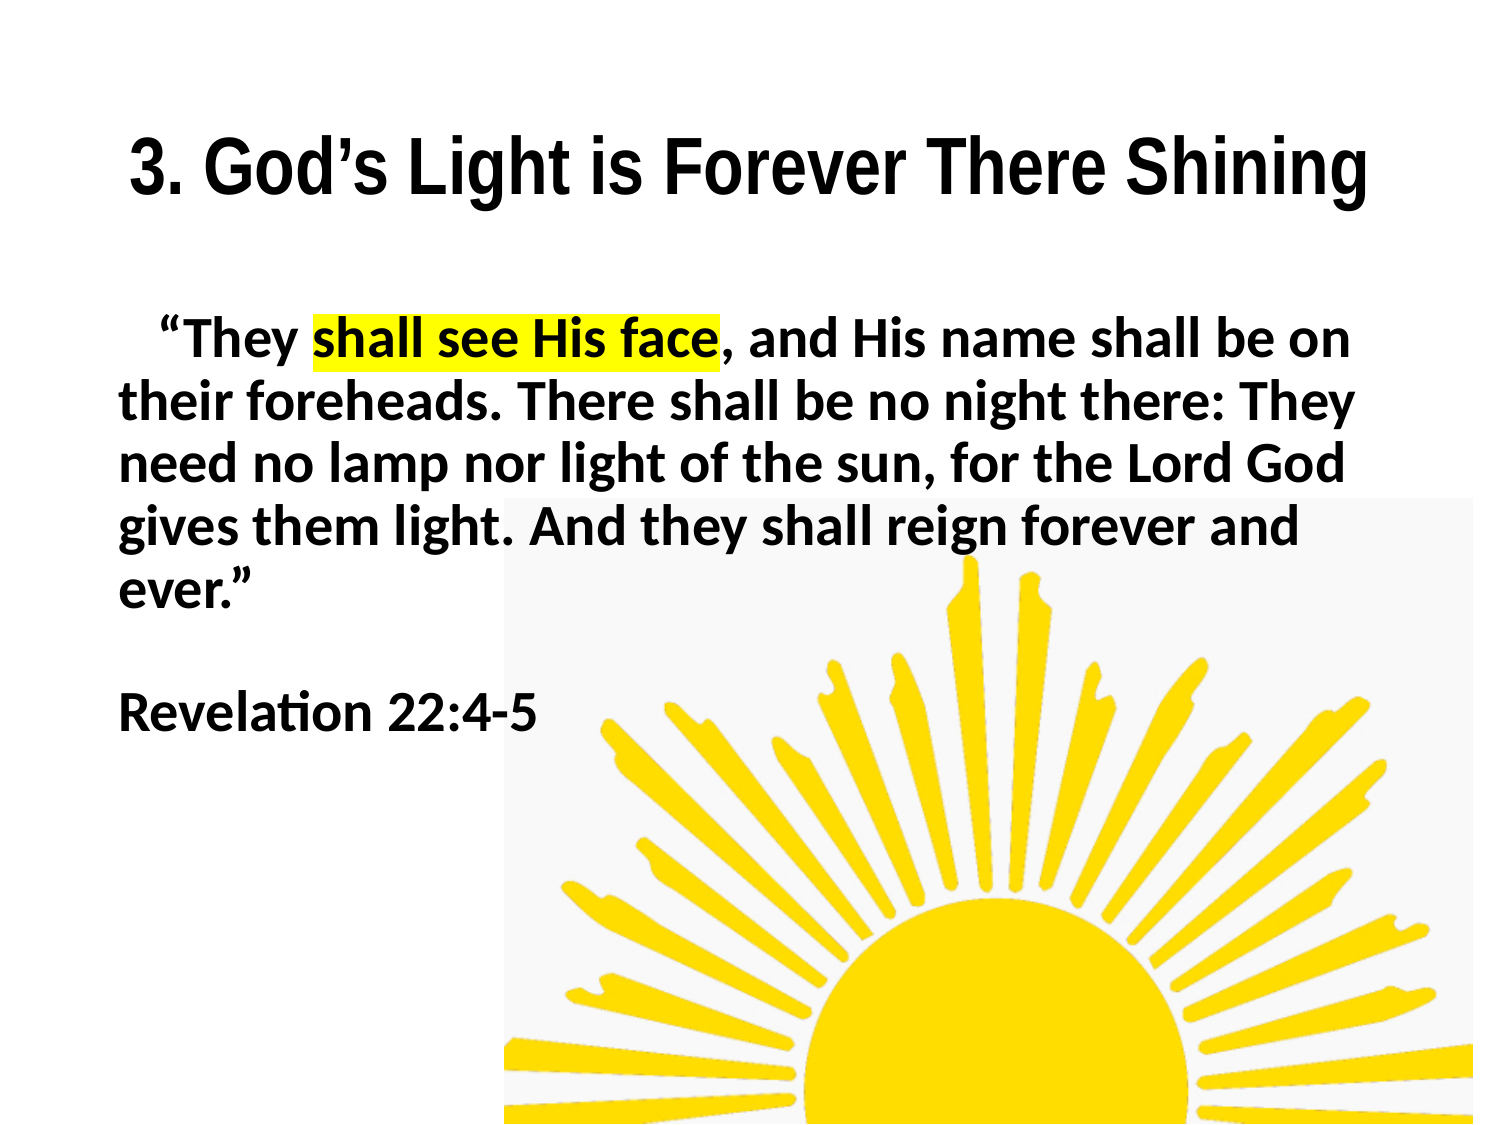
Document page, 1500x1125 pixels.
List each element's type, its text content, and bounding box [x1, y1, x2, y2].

title 3. God’s Light is Forever There Shining [103, 59, 1397, 278]
list “They shall see His face, and His name shall be on their foreheads. There shall be no night there: They need no lamp nor light of the sun, for the Lord God gives them light. And they shall reign forever and ever.” Revelation 22:4-5 [103, 299, 1397, 1014]
picture [504, 498, 1473, 1124]
